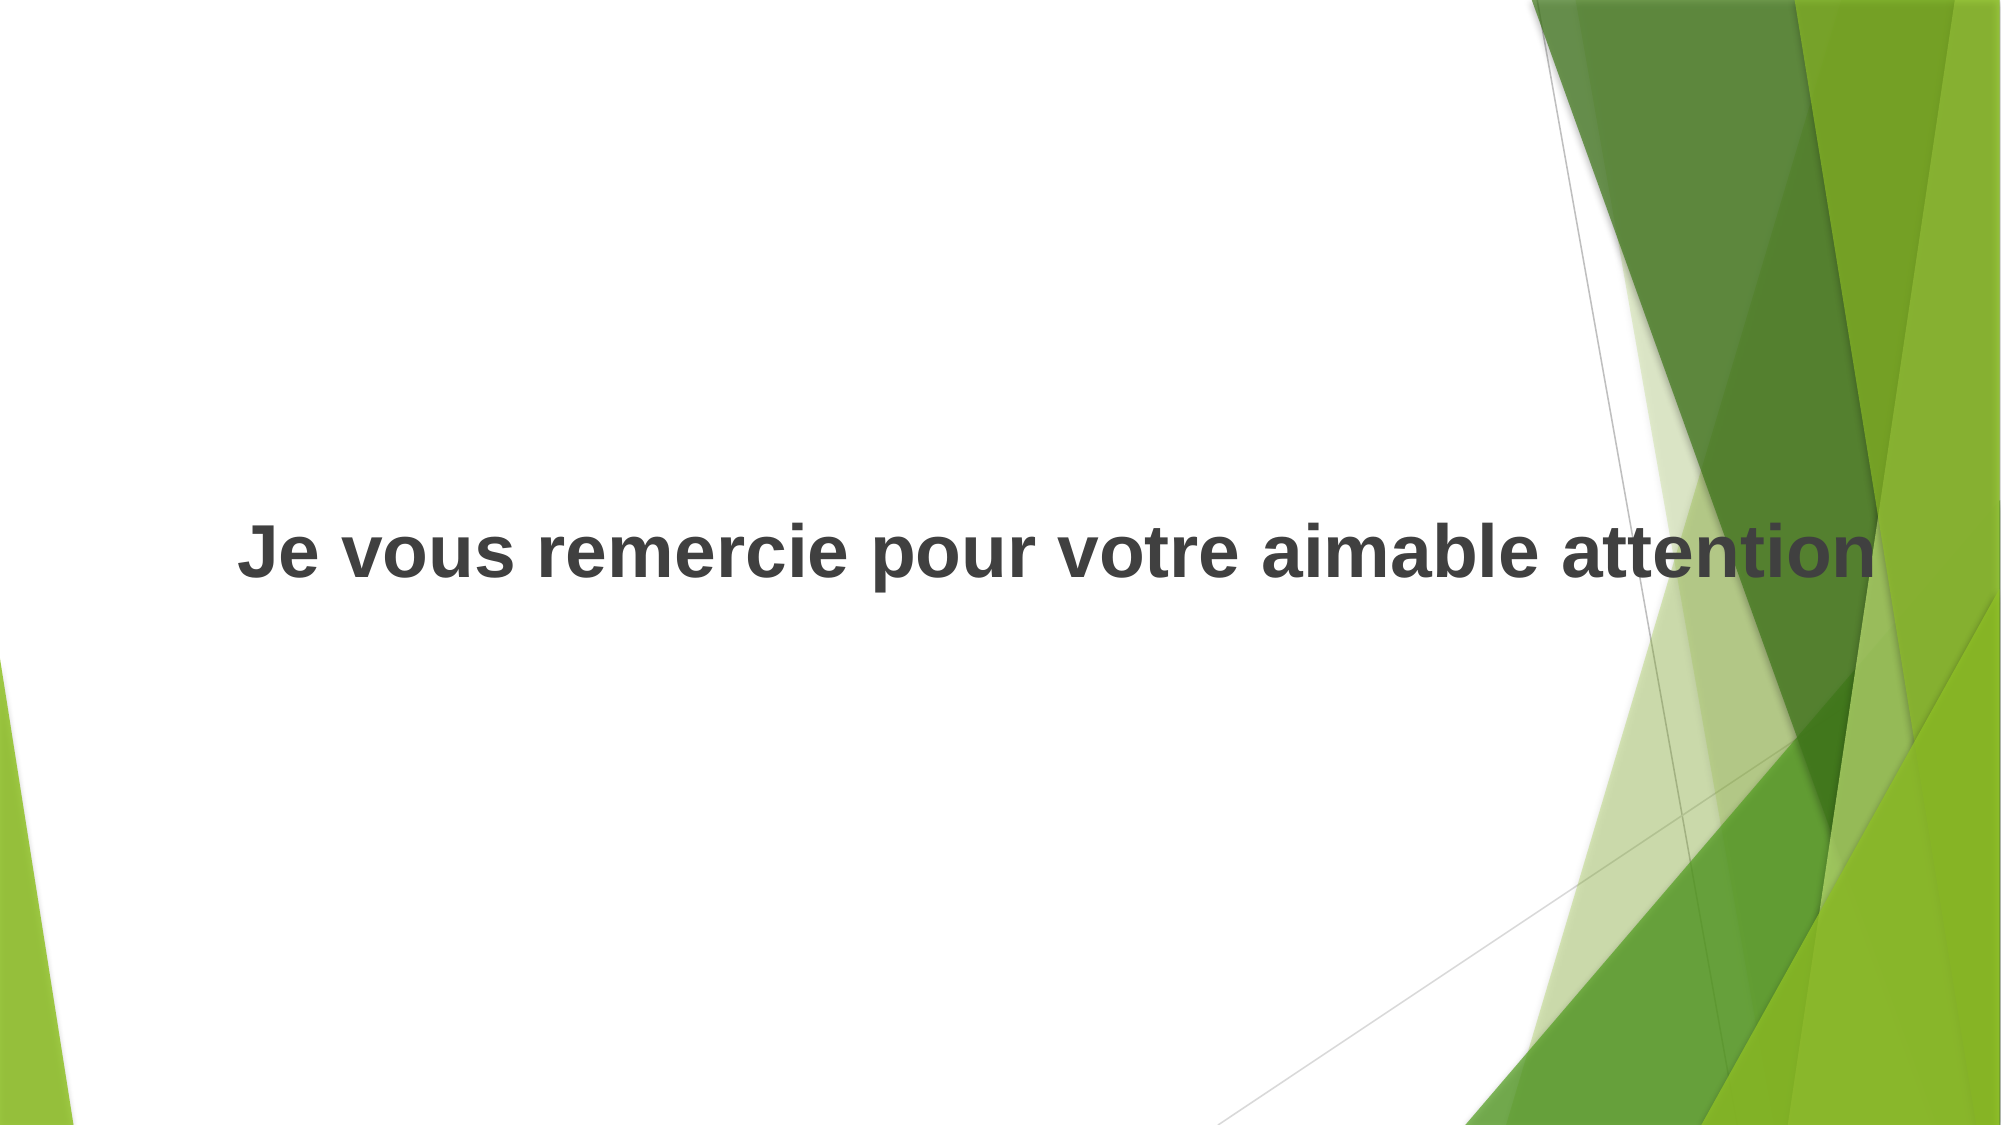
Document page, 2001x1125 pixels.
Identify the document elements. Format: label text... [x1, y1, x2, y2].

list Je vous remercie pour votre aimable attention [0, 92, 1966, 1042]
